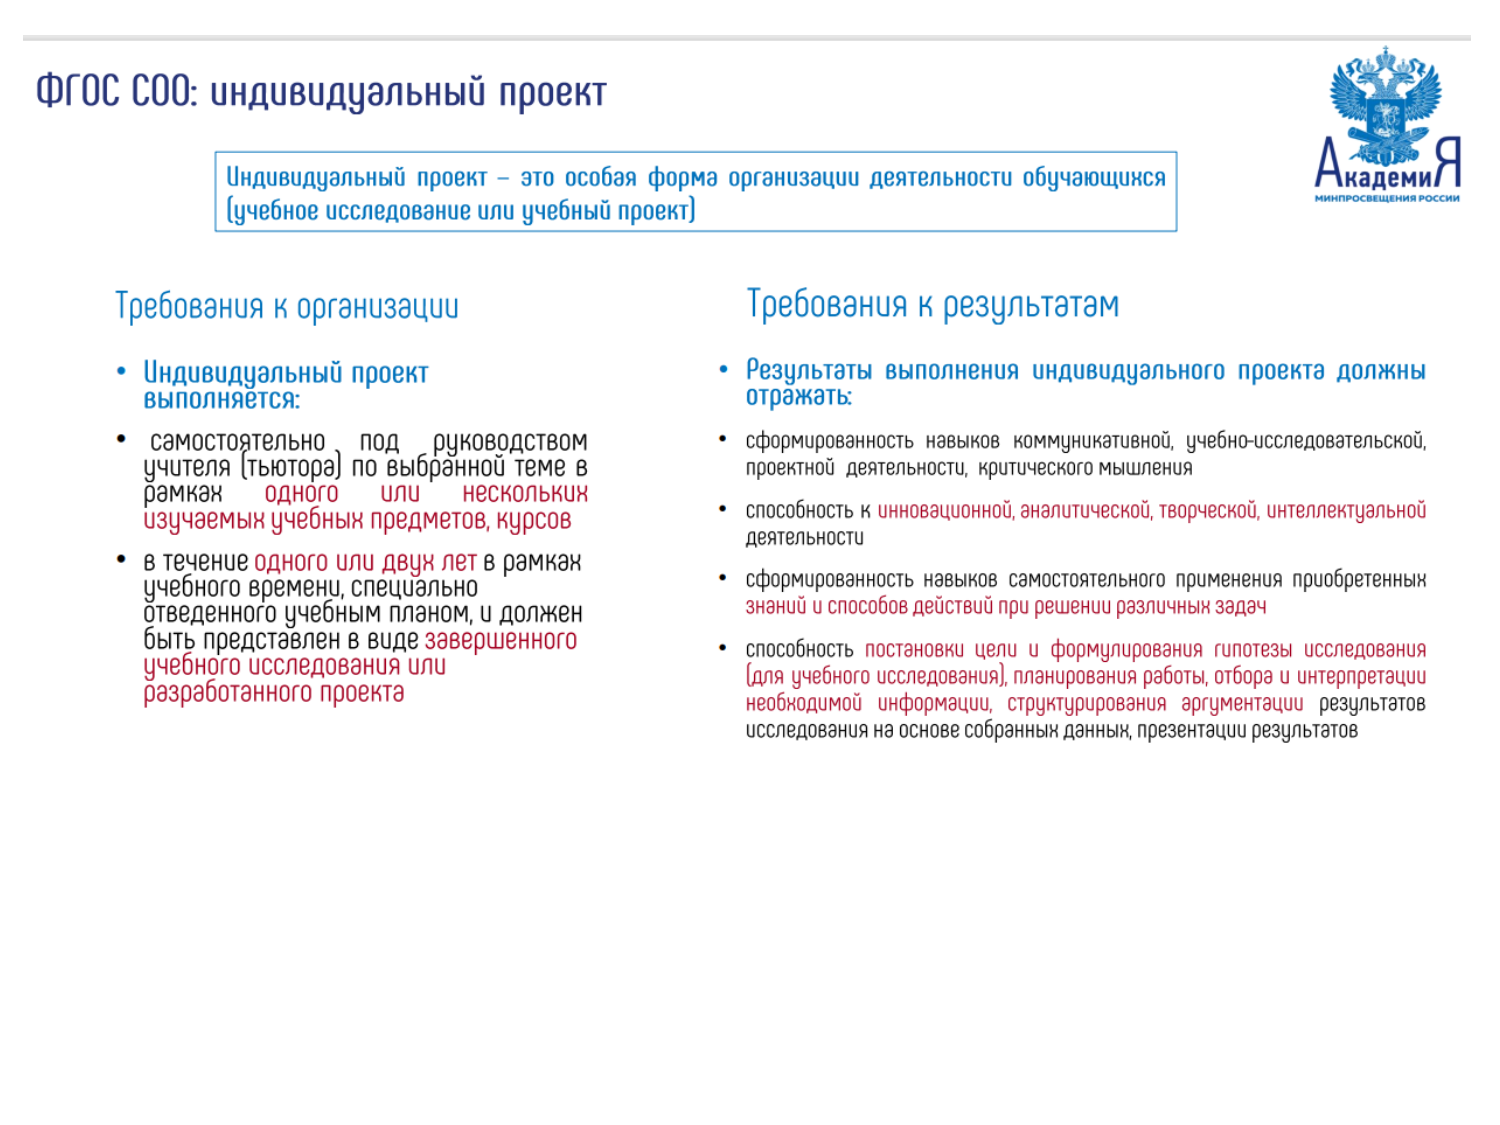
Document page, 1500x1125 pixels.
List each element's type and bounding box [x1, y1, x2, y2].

list [23, 34, 1471, 821]
